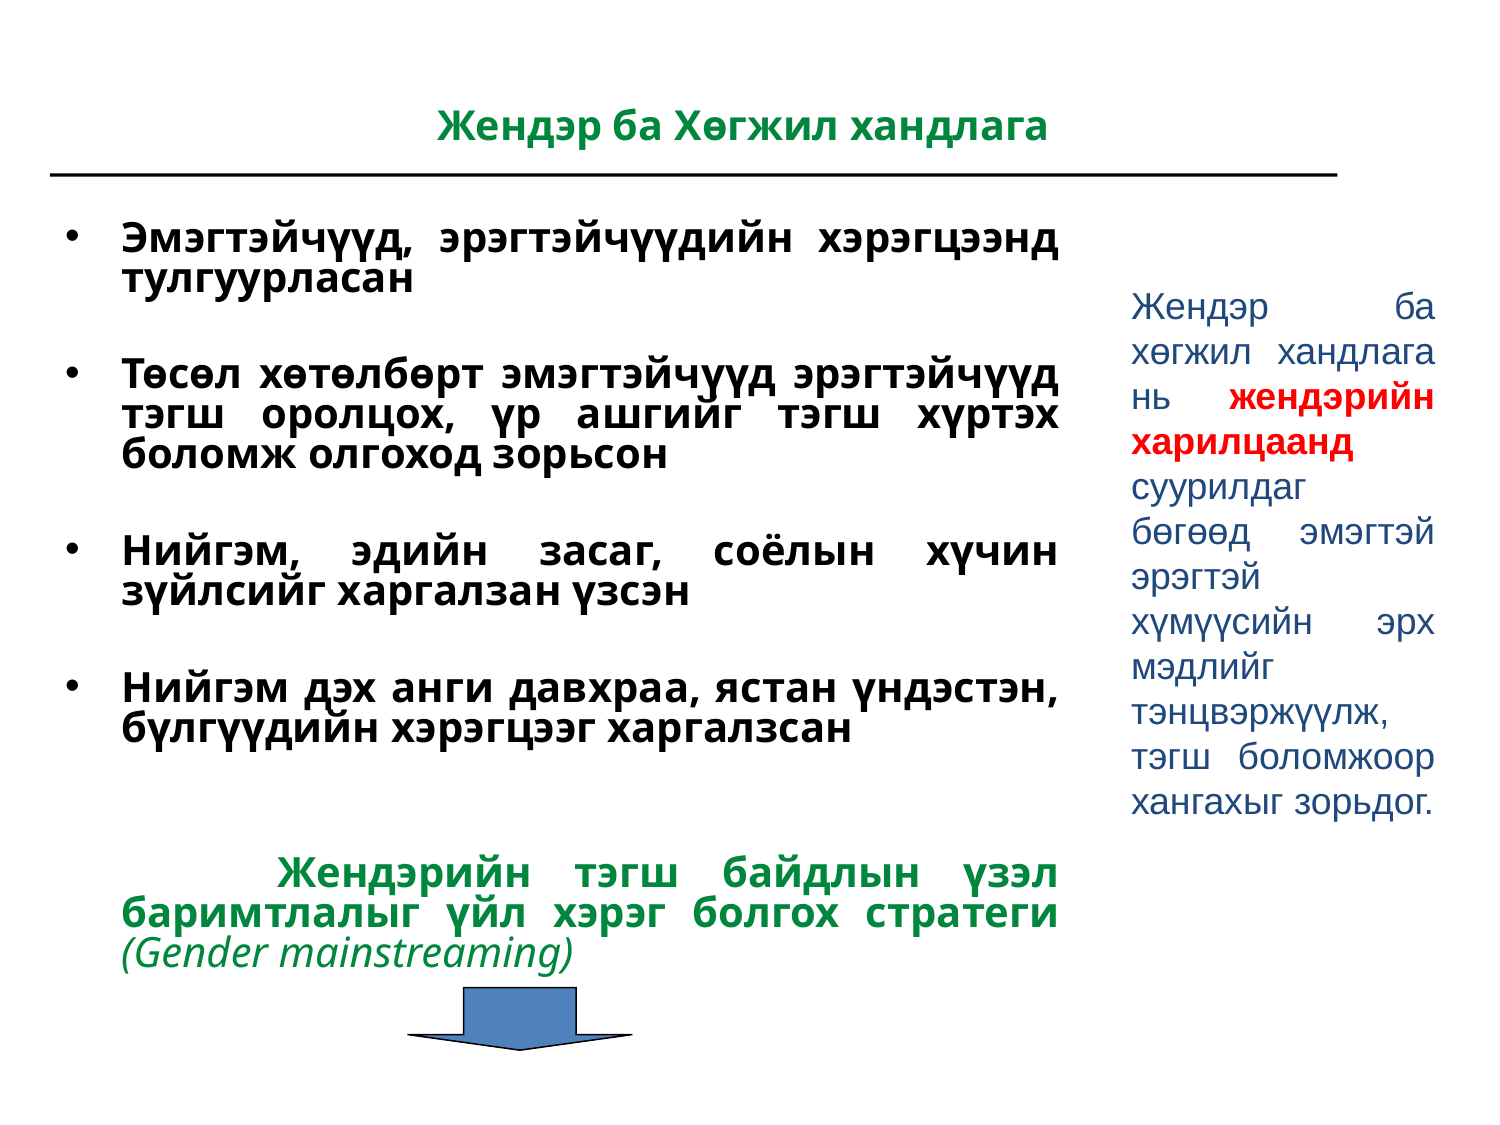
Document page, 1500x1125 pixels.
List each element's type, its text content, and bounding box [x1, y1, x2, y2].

list Эмэгтэйчүүд, эрэгтэйчүүдийн хэрэгцээнд тулгуурласан Төсөл хөтөлбөрт эмэгтэйчүүд эрэгтэйчүүд тэгш оролцох, үр ашгийг тэгш хүртэх боломж олгоход зорьсон Нийгэм, эдийн засаг, соёлын хүчин зүйлсийг харгалзан үзсэн Нийгэм дэх анги давхраа, ястан үндэстэн, бүлгүүдийн хэрэгцээг харгалзсан Жендэрийн тэгш байдлын үзэл баримтлалыг үйл хэрэг болгох стратеги (Gender mainstreaming) [50, 212, 1075, 1075]
text_box [407, 987, 633, 1051]
text_box Жендэр ба хөгжил хандлага нь жендэрийн харилцаанд суурилдаг бөгөөд эмэгтэй эрэгтэй хүмүүсийн эрх мэдлийг тэнцвэржүүлж, тэгш боломжоор хангахыг зорьдог. [1116, 274, 1450, 830]
title Жендэр ба Хөгжил хандлага [75, 91, 1423, 188]
